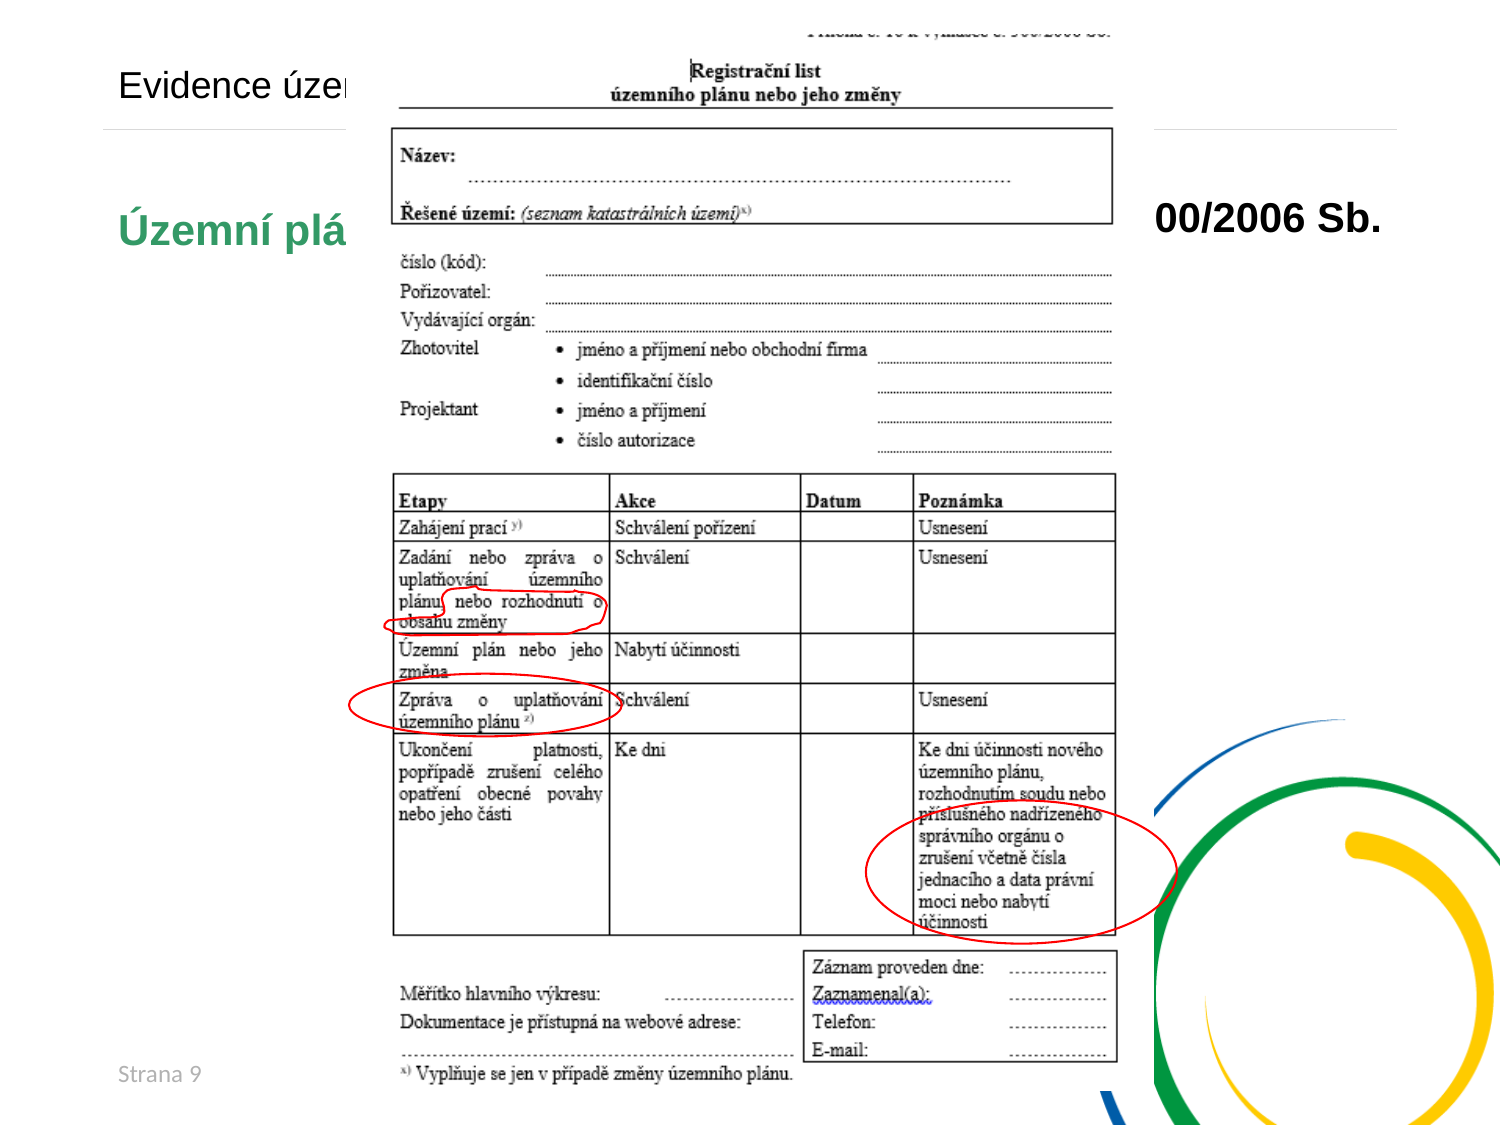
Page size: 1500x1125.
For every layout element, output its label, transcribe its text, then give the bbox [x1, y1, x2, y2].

text_box [1154, 833, 1178, 911]
slide_number Strana 9 [103, 1042, 441, 1103]
picture [0, 0, 1500, 1125]
text_box příl. č. 16 vyhl č. 500/2006 Sb. [1154, 183, 1397, 248]
list Evidence územně plánovací činnosti [103, 59, 346, 117]
title Územní plán nebo jeho změna [103, 186, 346, 278]
